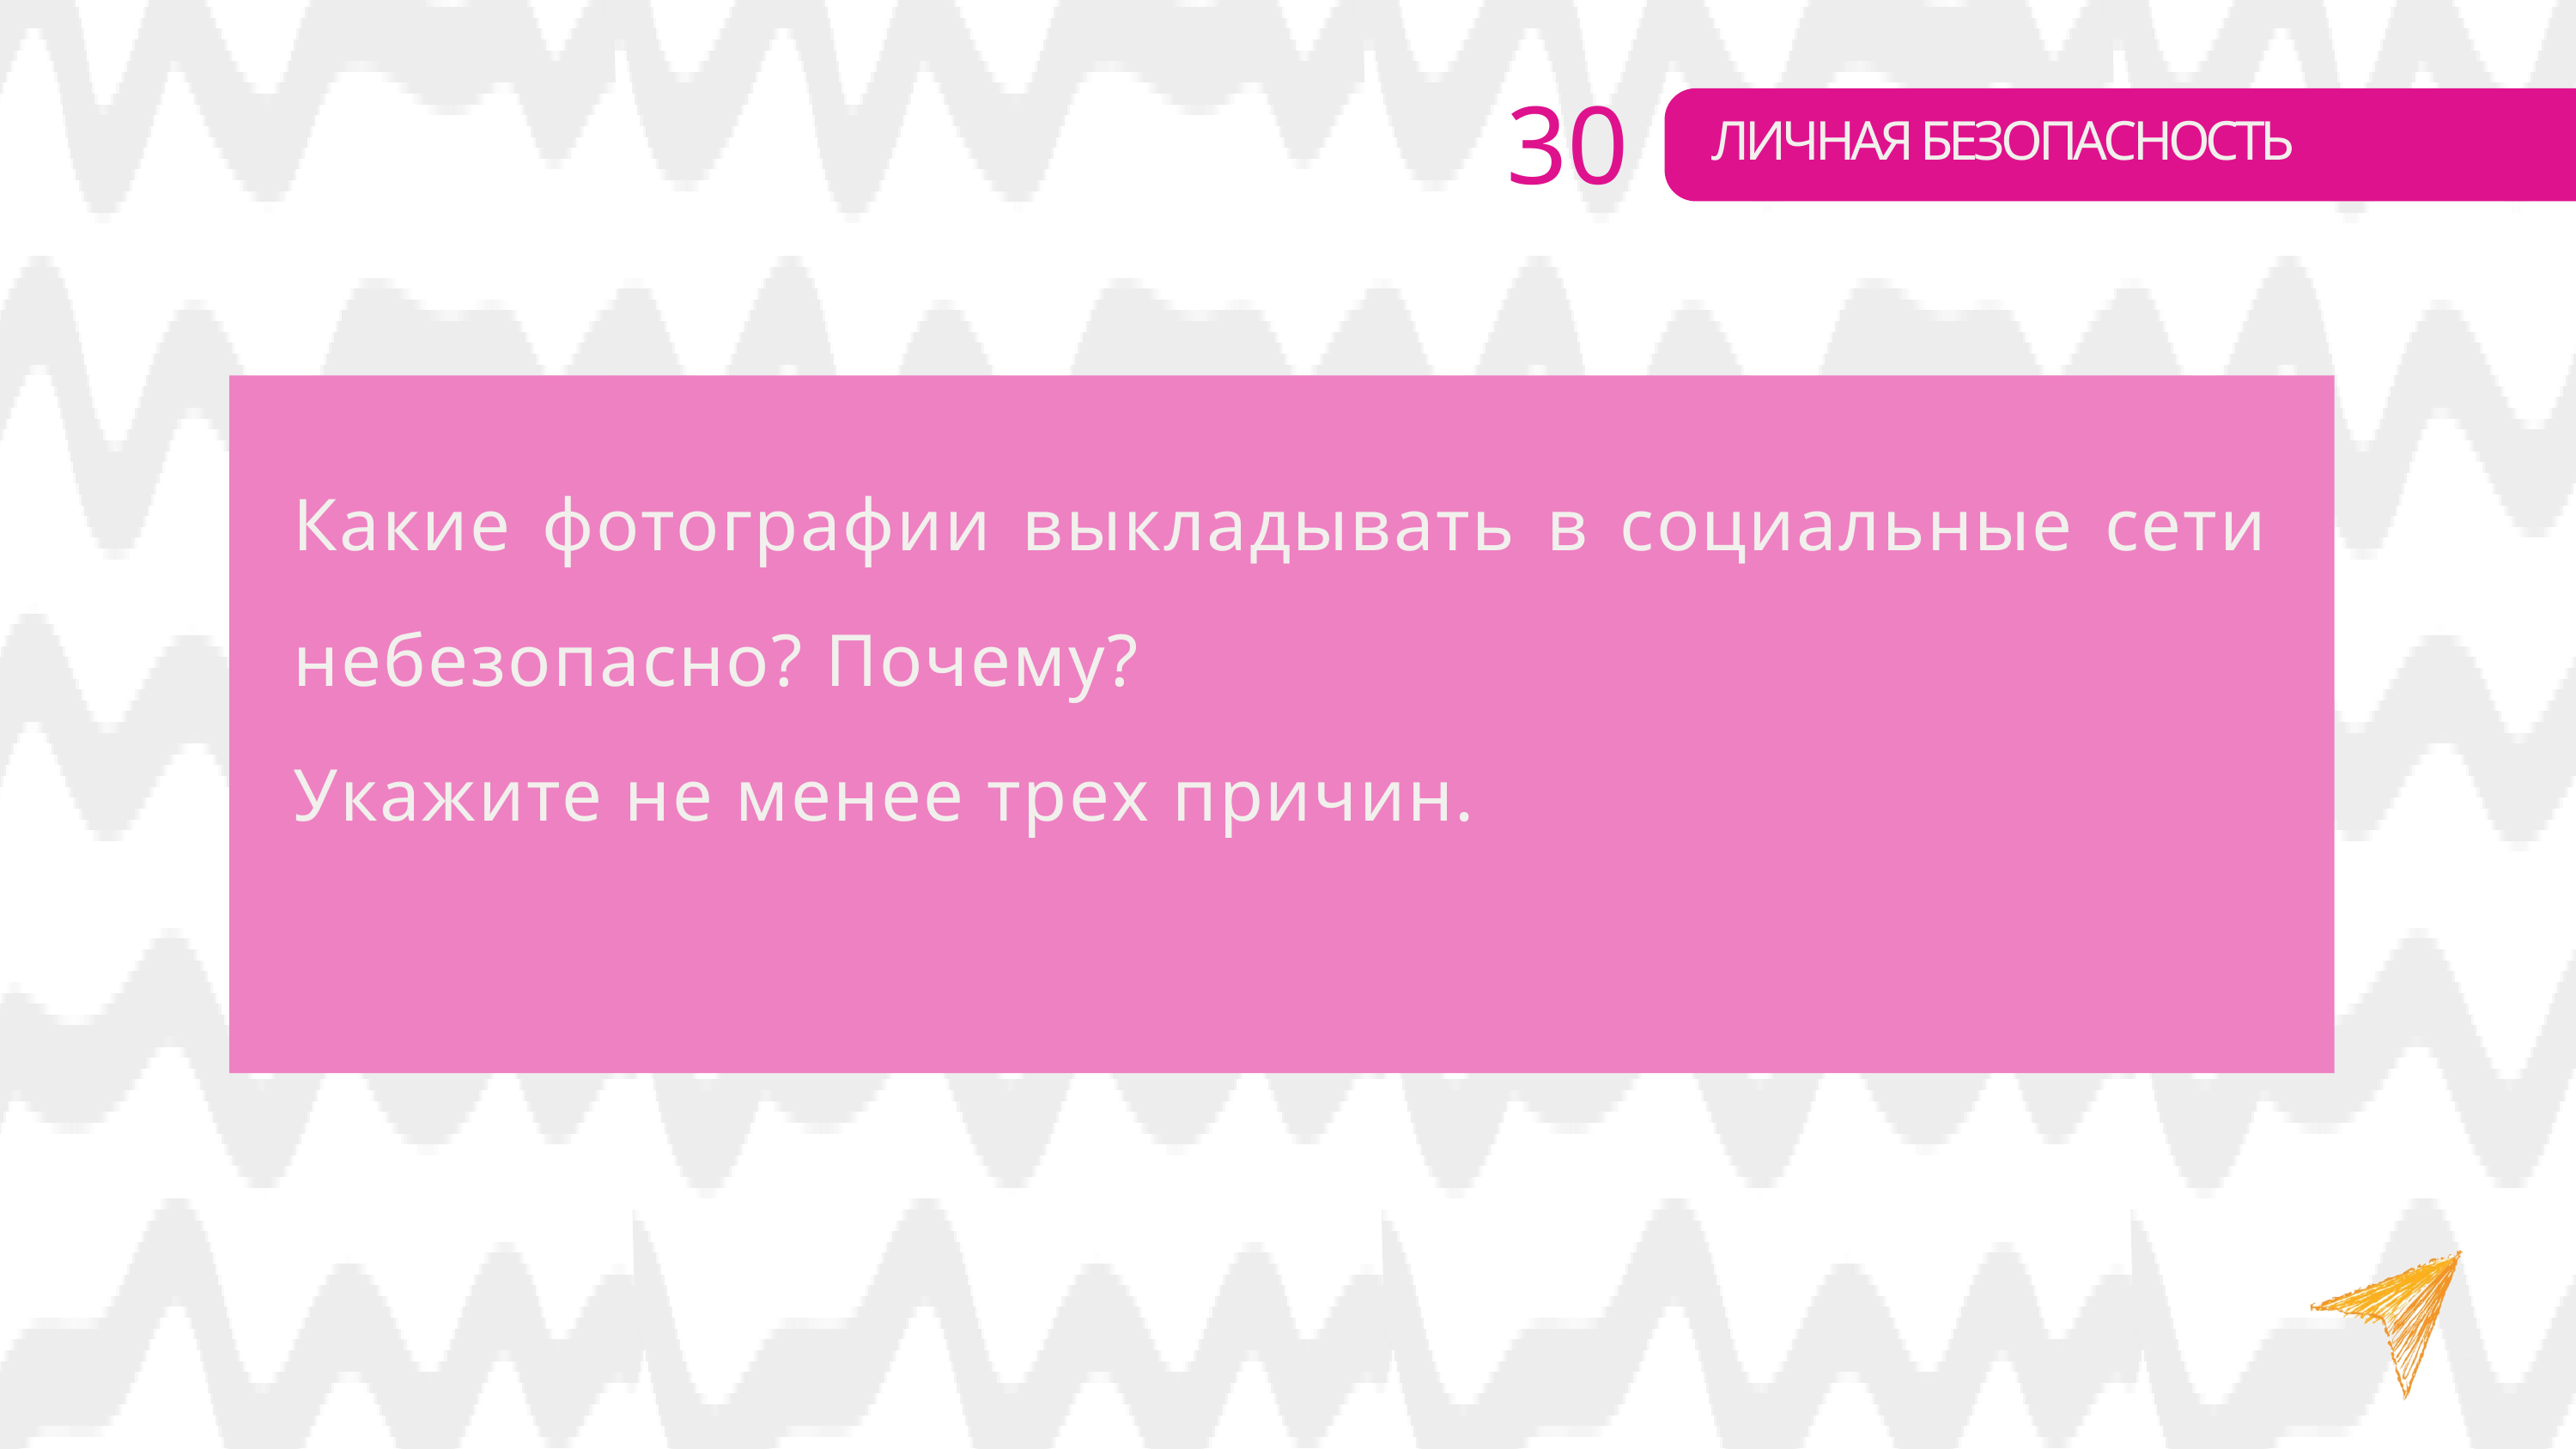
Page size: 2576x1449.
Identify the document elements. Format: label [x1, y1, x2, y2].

picture [2284, 1216, 2470, 1409]
text_box [0, 0, 2576, 1449]
